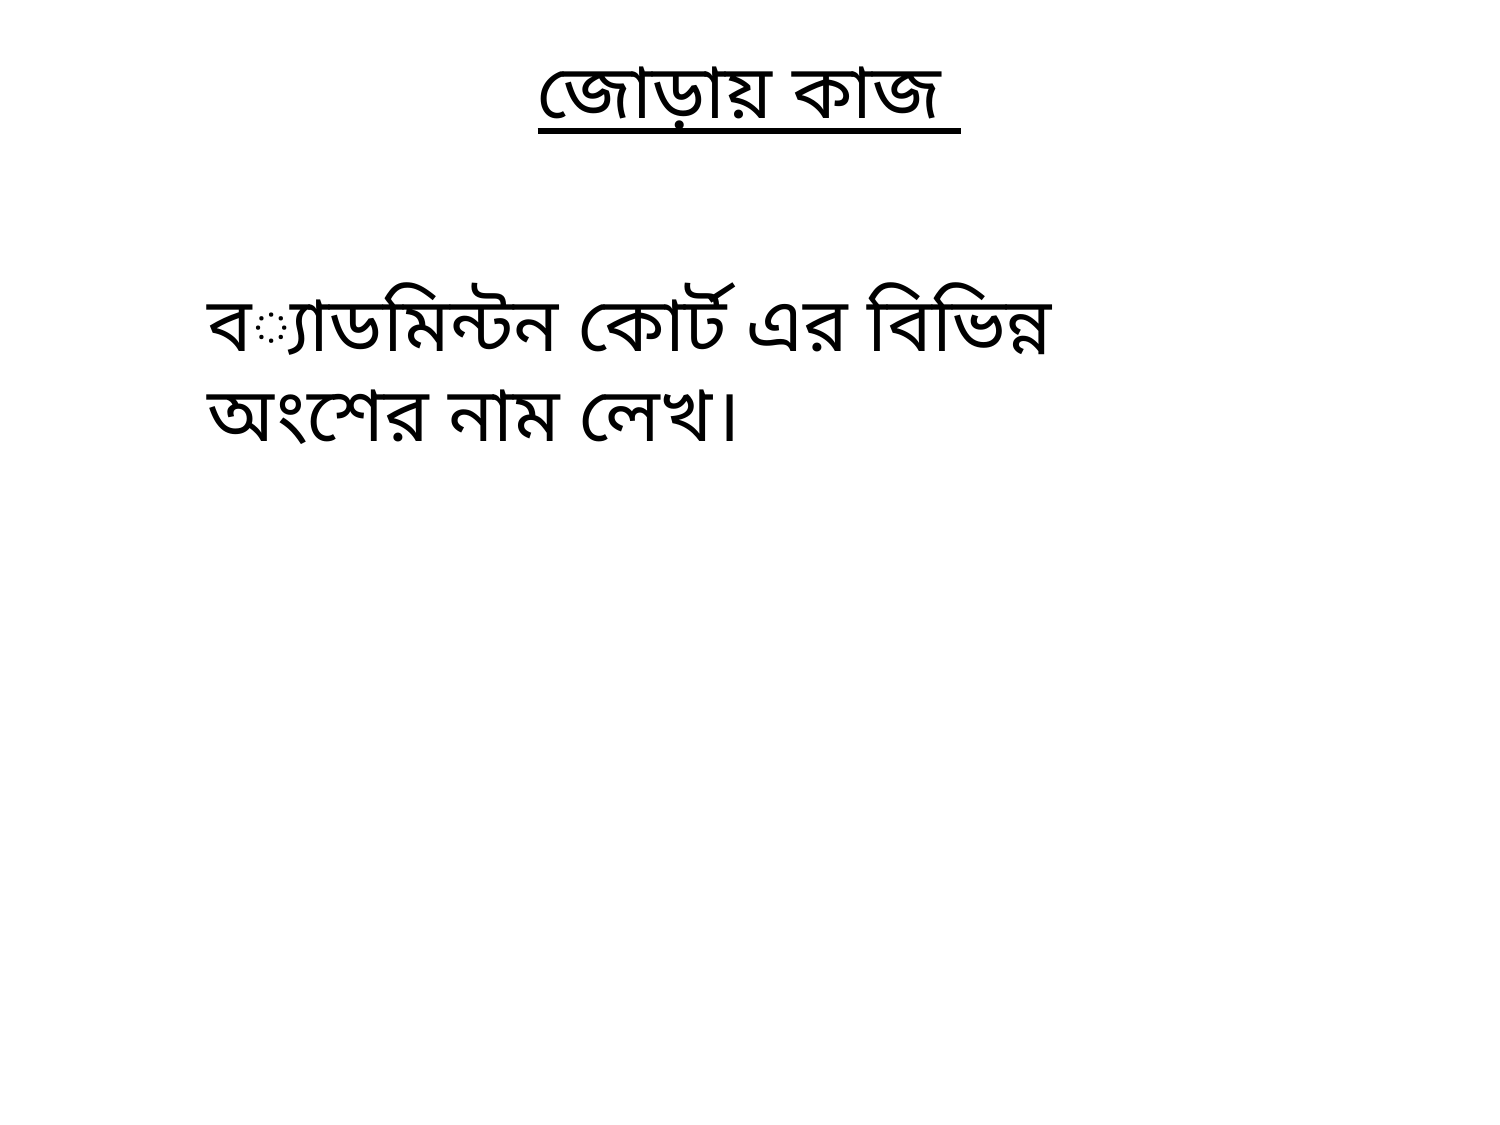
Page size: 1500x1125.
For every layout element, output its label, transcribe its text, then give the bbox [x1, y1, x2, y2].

text_box জোড়ায় কাজ [522, 35, 976, 141]
text_box ব্যাডমিন্টন কোর্ট এর বিভিন্ন অংশের নাম লেখ। [192, 268, 1306, 464]
